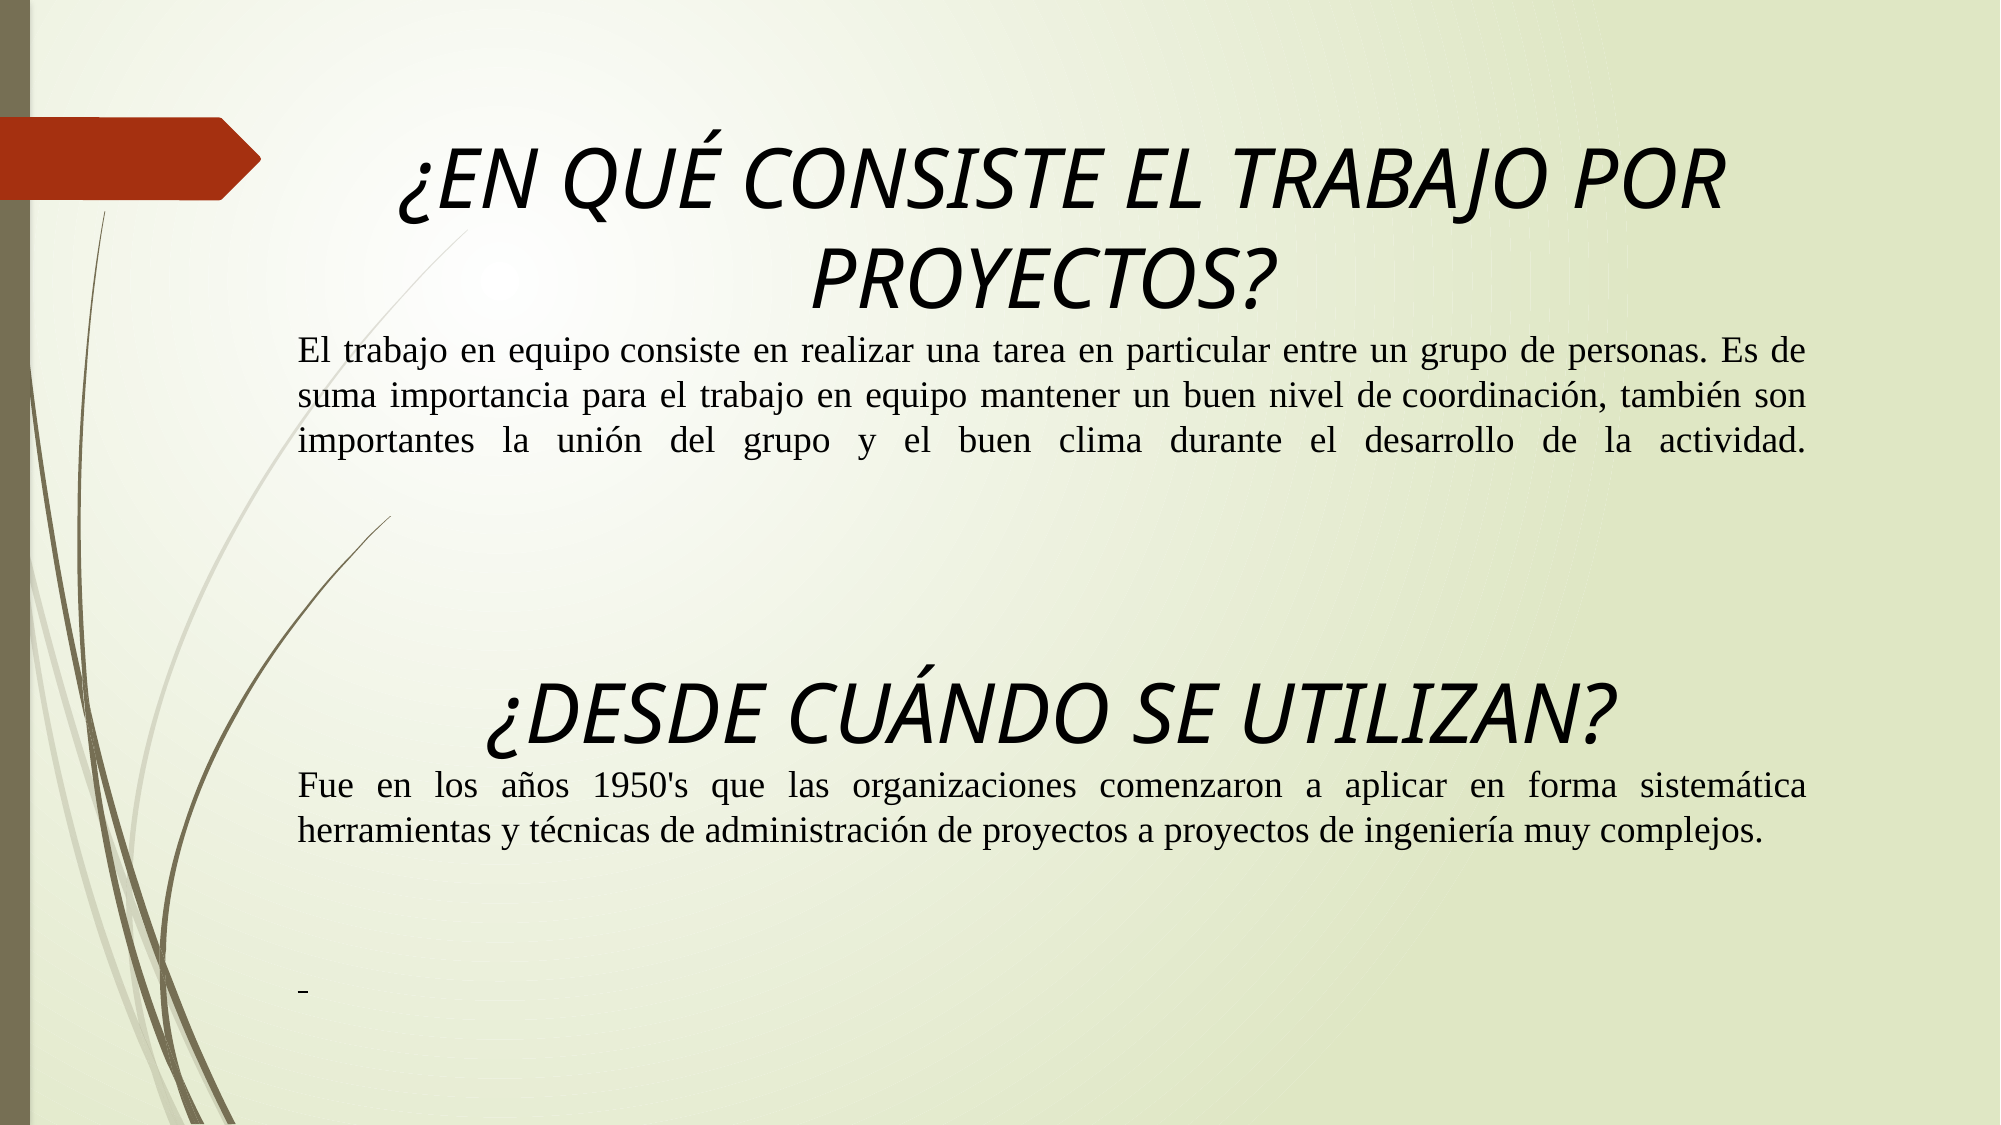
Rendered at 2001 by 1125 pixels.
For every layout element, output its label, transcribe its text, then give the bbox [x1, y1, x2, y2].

text_box ¿EN QUÉ CONSISTE EL TRABAJO POR PROYECTOS? El trabajo en equipo consiste en realizar una tarea en particular entre un grupo de personas. Es de suma importancia para el trabajo en equipo mantener un buen nivel de coordinación, también son importantes la unión del grupo y el buen clima durante el desarrollo de la actividad. ¿DESDE CUÁNDO SE UTILIZAN? Fue en los años 1950's que las organizaciones comenzaron a aplicar en forma sistemática herramientas y técnicas de administración de proyectos a proyectos de ingeniería muy complejos. [282, 117, 1824, 1003]
